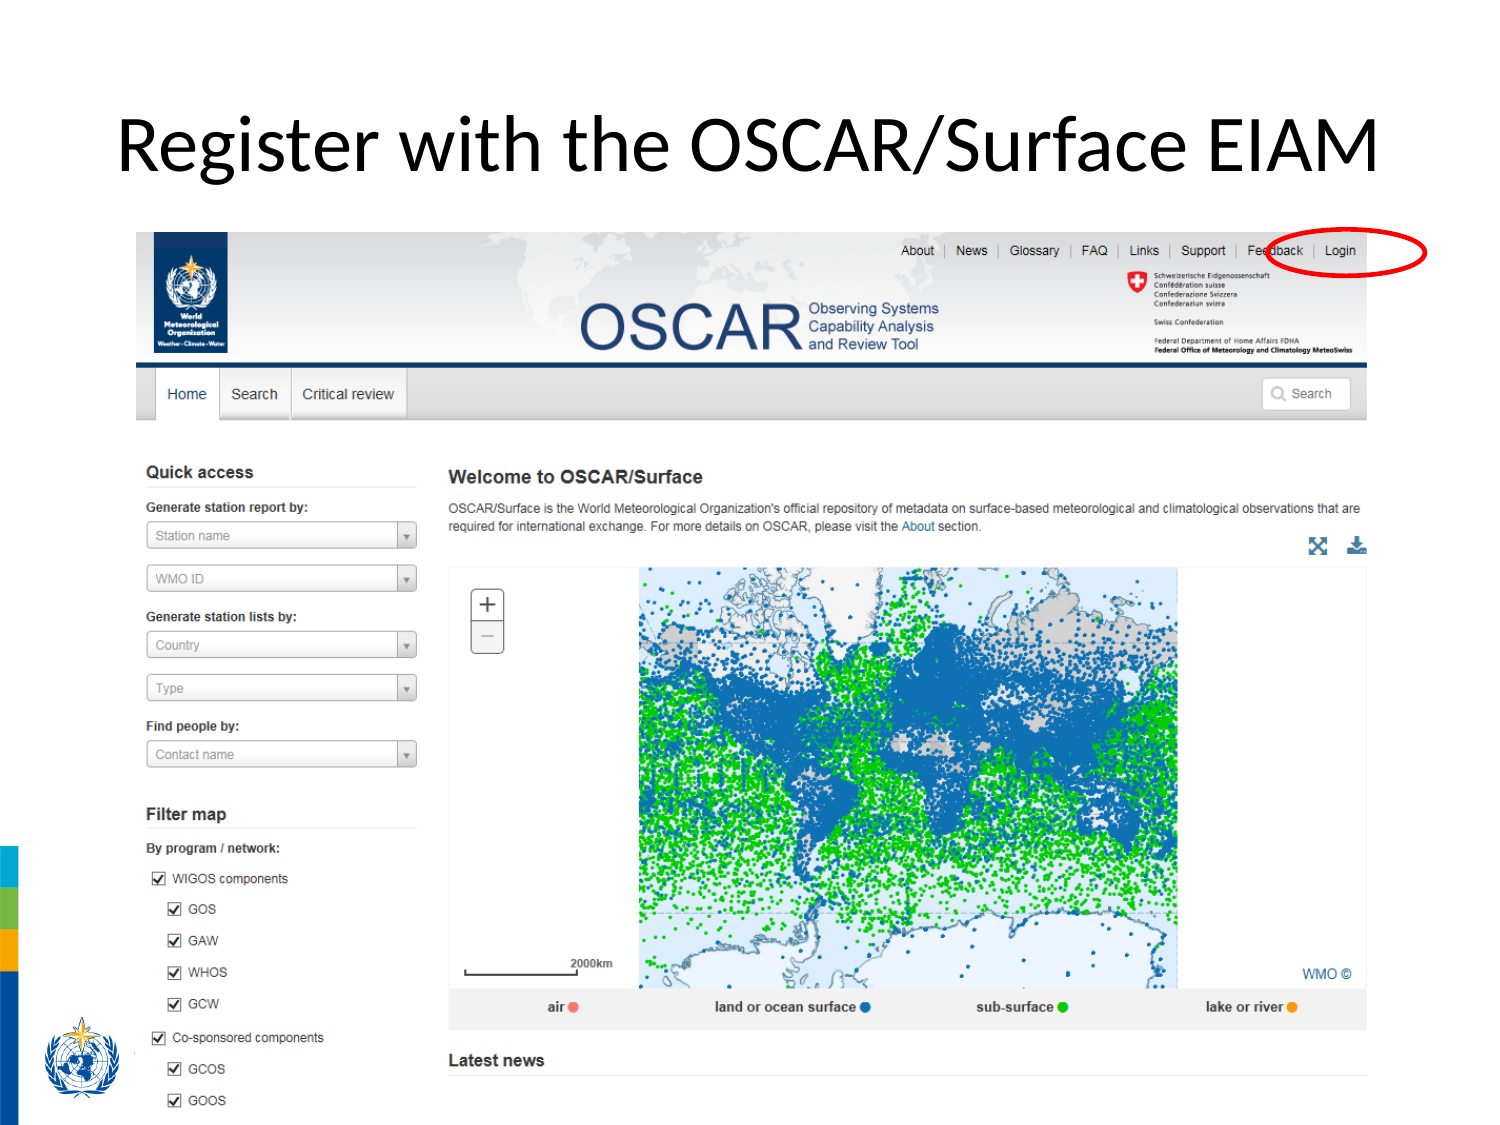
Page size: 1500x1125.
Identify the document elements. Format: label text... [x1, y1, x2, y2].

title Register with the OSCAR/Surface EIAM [75, 45, 1425, 233]
text_box [1371, 233, 1428, 277]
picture [0, 232, 1369, 1125]
